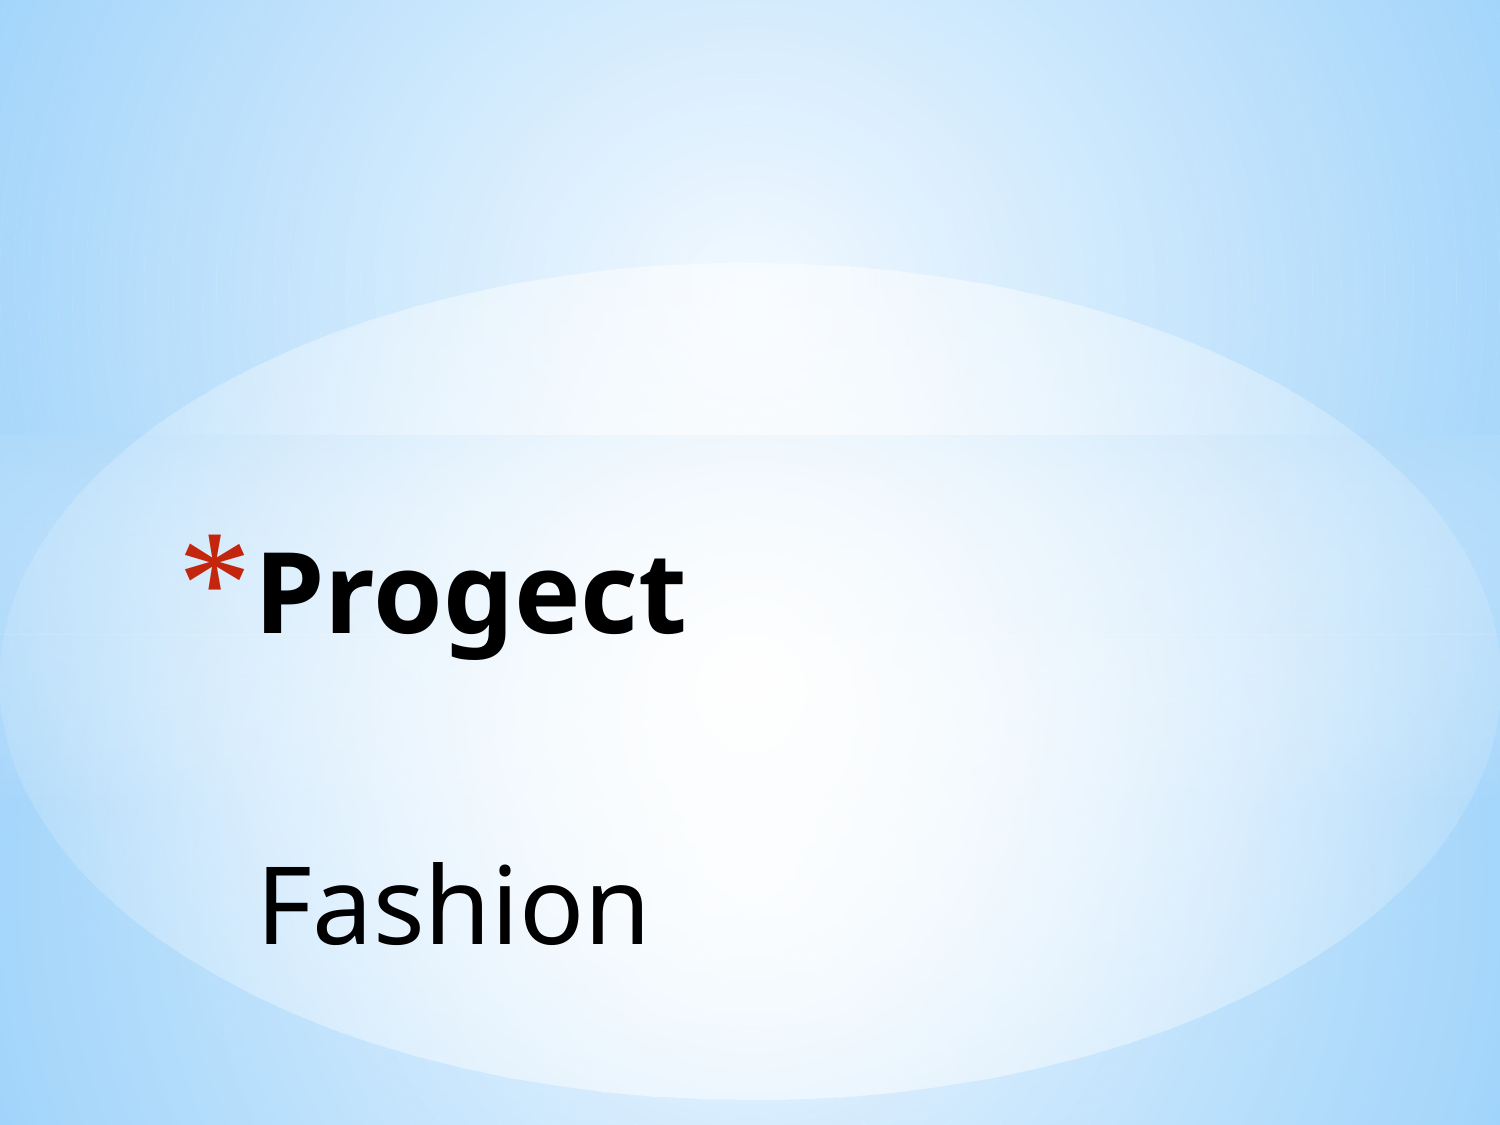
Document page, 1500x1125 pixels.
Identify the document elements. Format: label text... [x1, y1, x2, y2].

title Progect [134, 513, 1312, 808]
subtitle Fashion [241, 828, 1167, 974]
